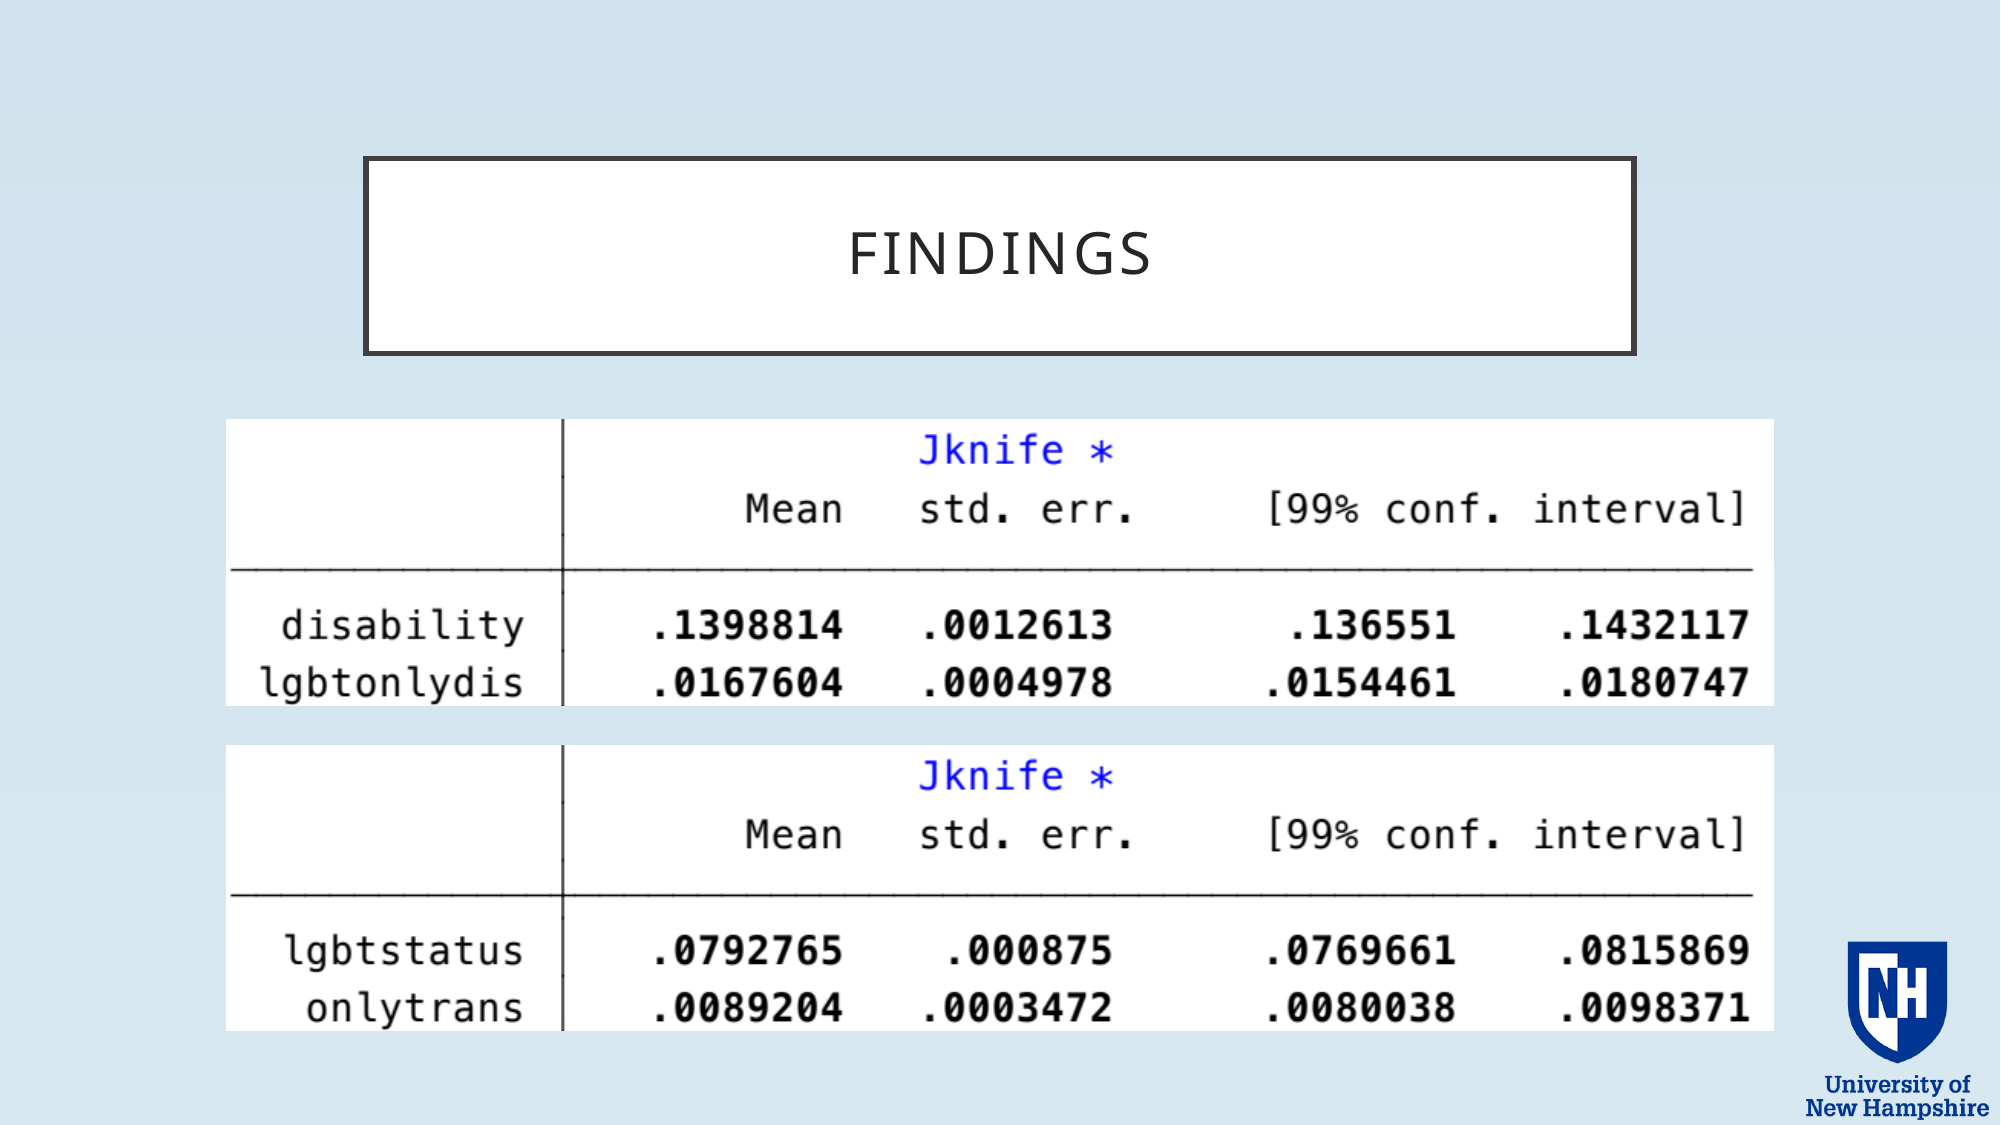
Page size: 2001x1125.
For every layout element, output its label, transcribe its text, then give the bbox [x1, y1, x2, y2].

picture [226, 745, 1774, 1031]
title Findings [363, 156, 1637, 356]
picture [226, 419, 1774, 706]
picture [1791, 936, 2000, 1125]
